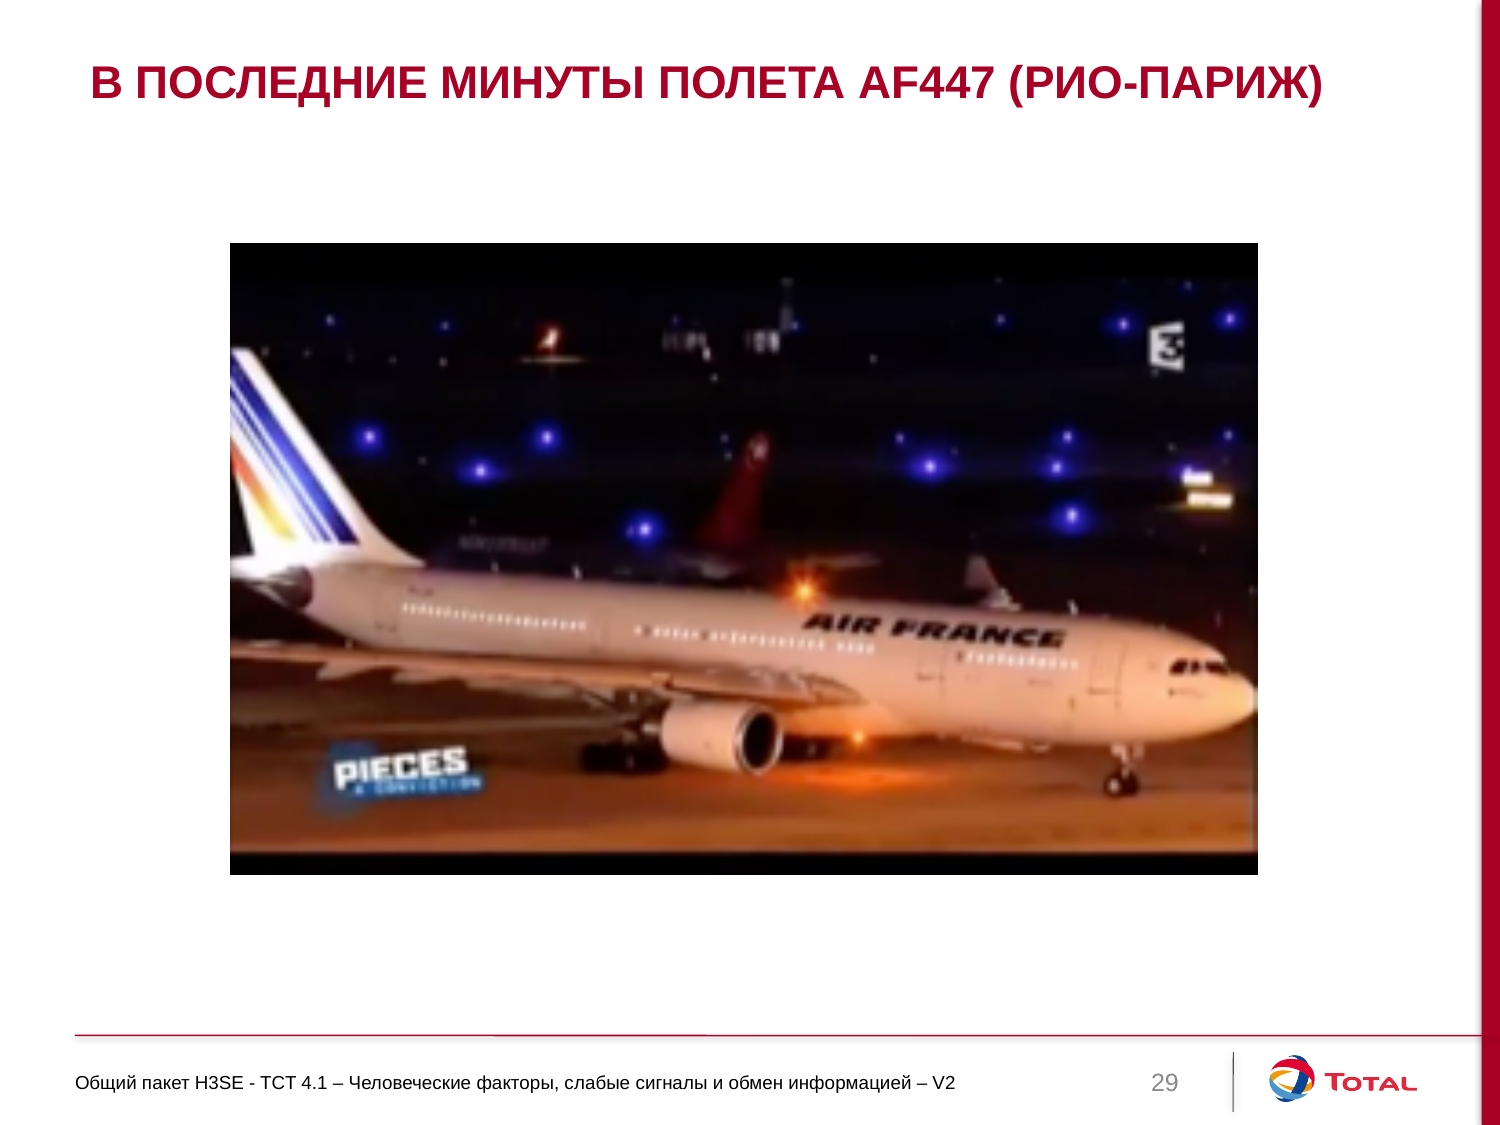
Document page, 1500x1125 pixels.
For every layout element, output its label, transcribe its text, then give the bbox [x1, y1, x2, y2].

footer Общий пакет H3SE - TCT 4.1 – Человеческие факторы, слабые сигналы и обмен информацией – V2 [75, 1051, 988, 1112]
title В последние минуты полета AF447 (Рио-Париж) [75, 45, 1424, 150]
picture [229, 243, 1259, 875]
picture [1260, 1045, 1426, 1112]
slide_number 29 [1074, 1051, 1194, 1112]
